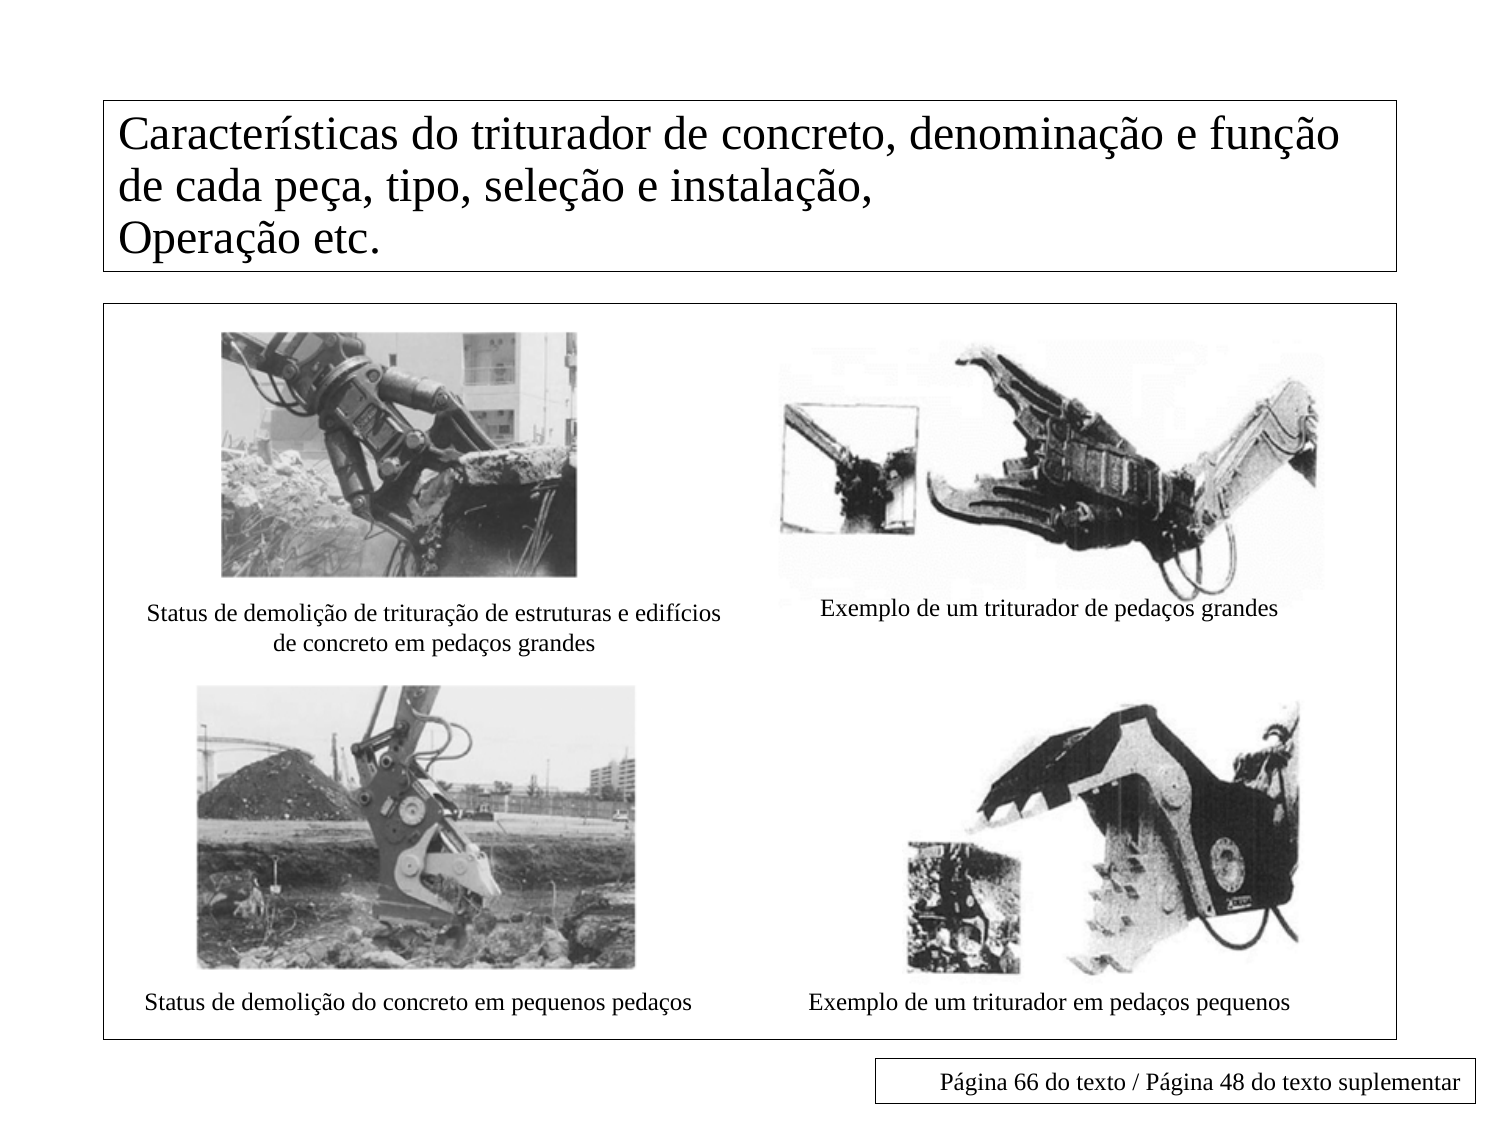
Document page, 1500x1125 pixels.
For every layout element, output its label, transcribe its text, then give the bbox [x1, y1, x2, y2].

text_box Exemplo de um triturador em pedaços pequenos [729, 978, 1371, 1023]
text_box Exemplo de um triturador de pedaços grandes [729, 584, 1371, 629]
text_box [103, 303, 1397, 1040]
text_box Página 66 do texto / Página 48 do texto suplementar [875, 1058, 1476, 1104]
text_box Status de demolição do concreto em pequenos pedaços [97, 978, 729, 1023]
title Características do triturador de concreto, denominação e função de cada peça, tipo, seleção e instalação, Operação etc. [103, 100, 1397, 272]
picture [768, 331, 1331, 615]
picture [221, 331, 580, 581]
picture [902, 695, 1308, 985]
picture [194, 684, 643, 973]
text_box Status de demolição de trituração de estruturas e edifícios de concreto em pedaços grandes [129, 589, 739, 664]
